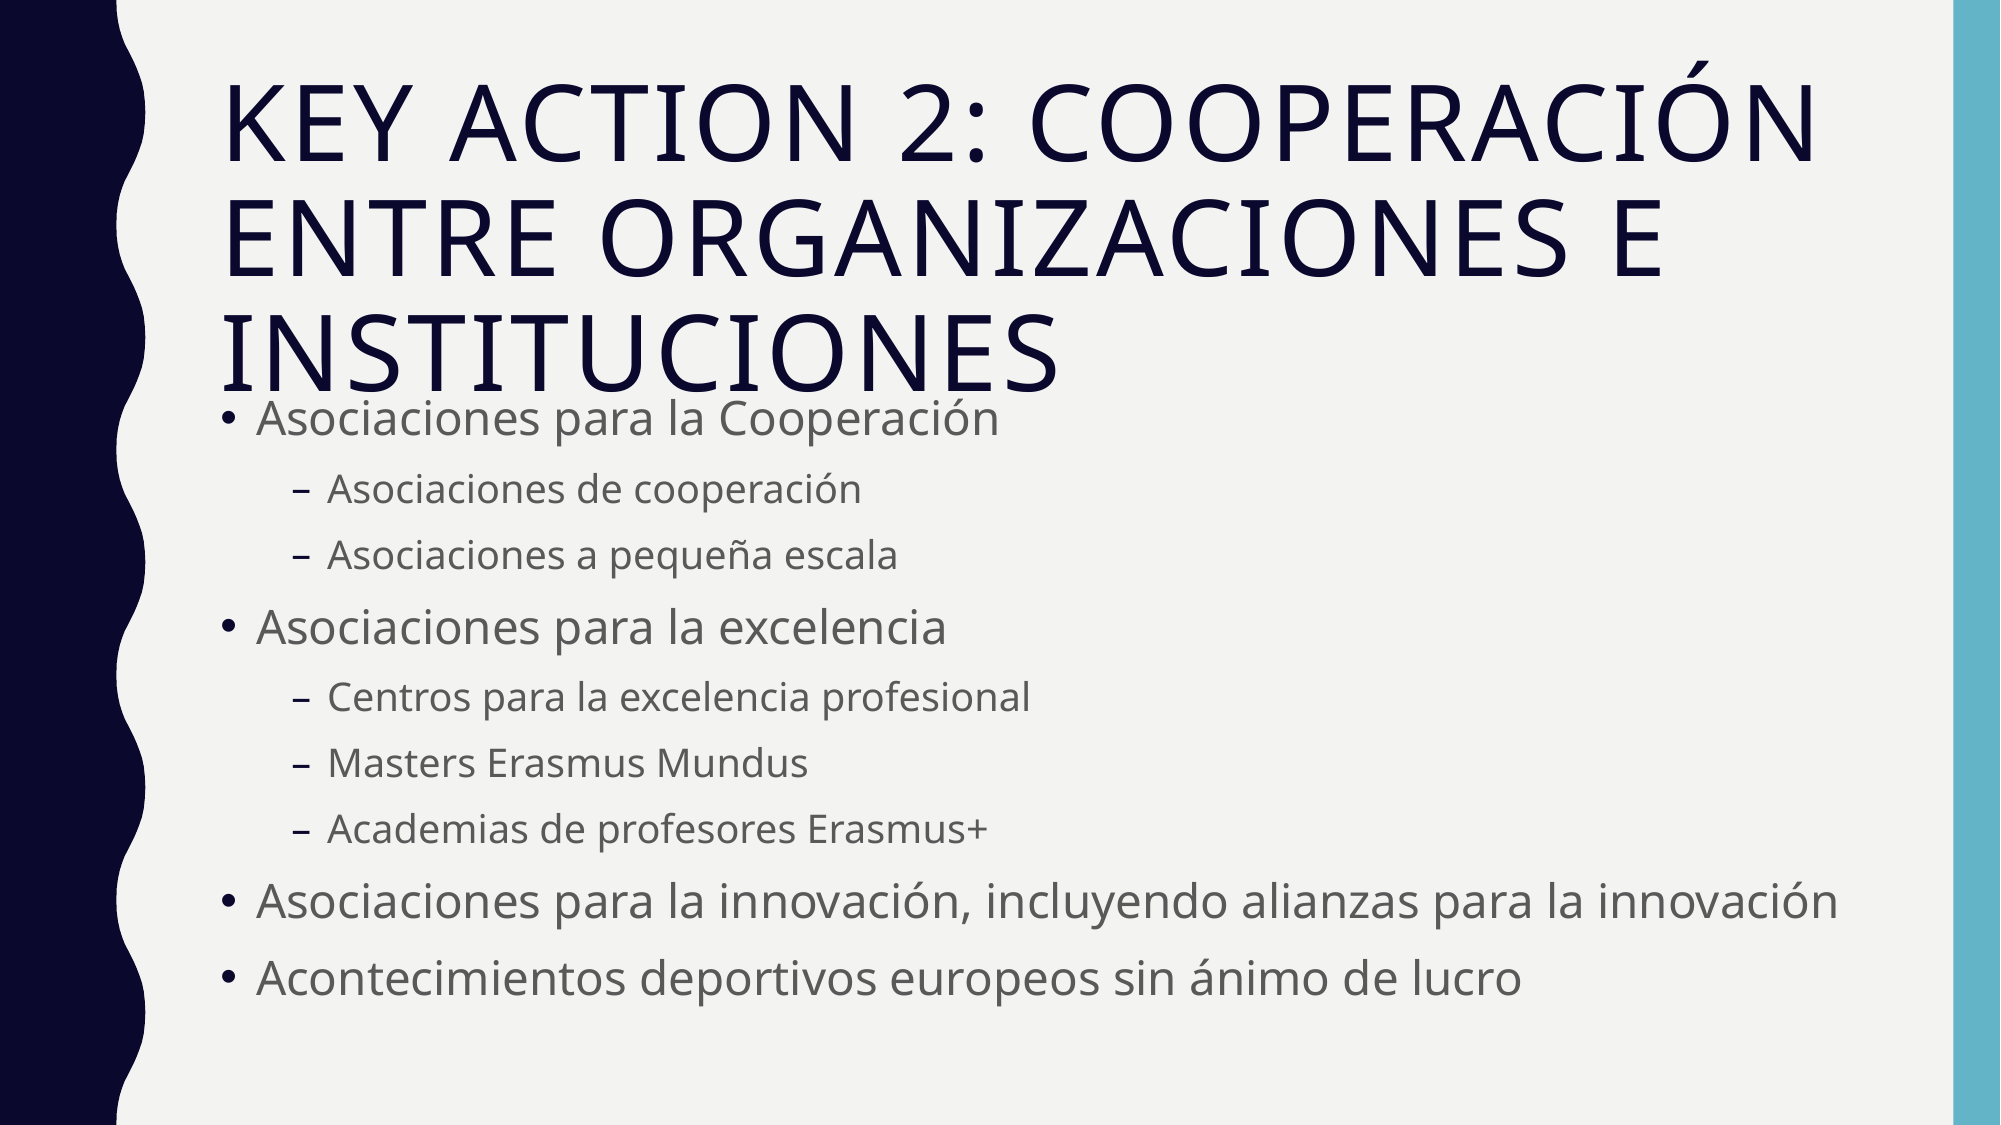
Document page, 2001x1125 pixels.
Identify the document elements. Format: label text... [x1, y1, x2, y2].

list Asociaciones para la Cooperación Asociaciones de cooperación Asociaciones a pequeña escala Asociaciones para la excelencia Centros para la excelencia profesional Masters Erasmus Mundus Academias de profesores Erasmus+ Asociaciones para la innovación, incluyendo alianzas para la innovación Acontecimientos deportivos europeos sin ánimo de lucro [205, 375, 1875, 1063]
title Key Action 2: cooperación entre organizaciones e instituciones [205, 62, 1875, 308]
